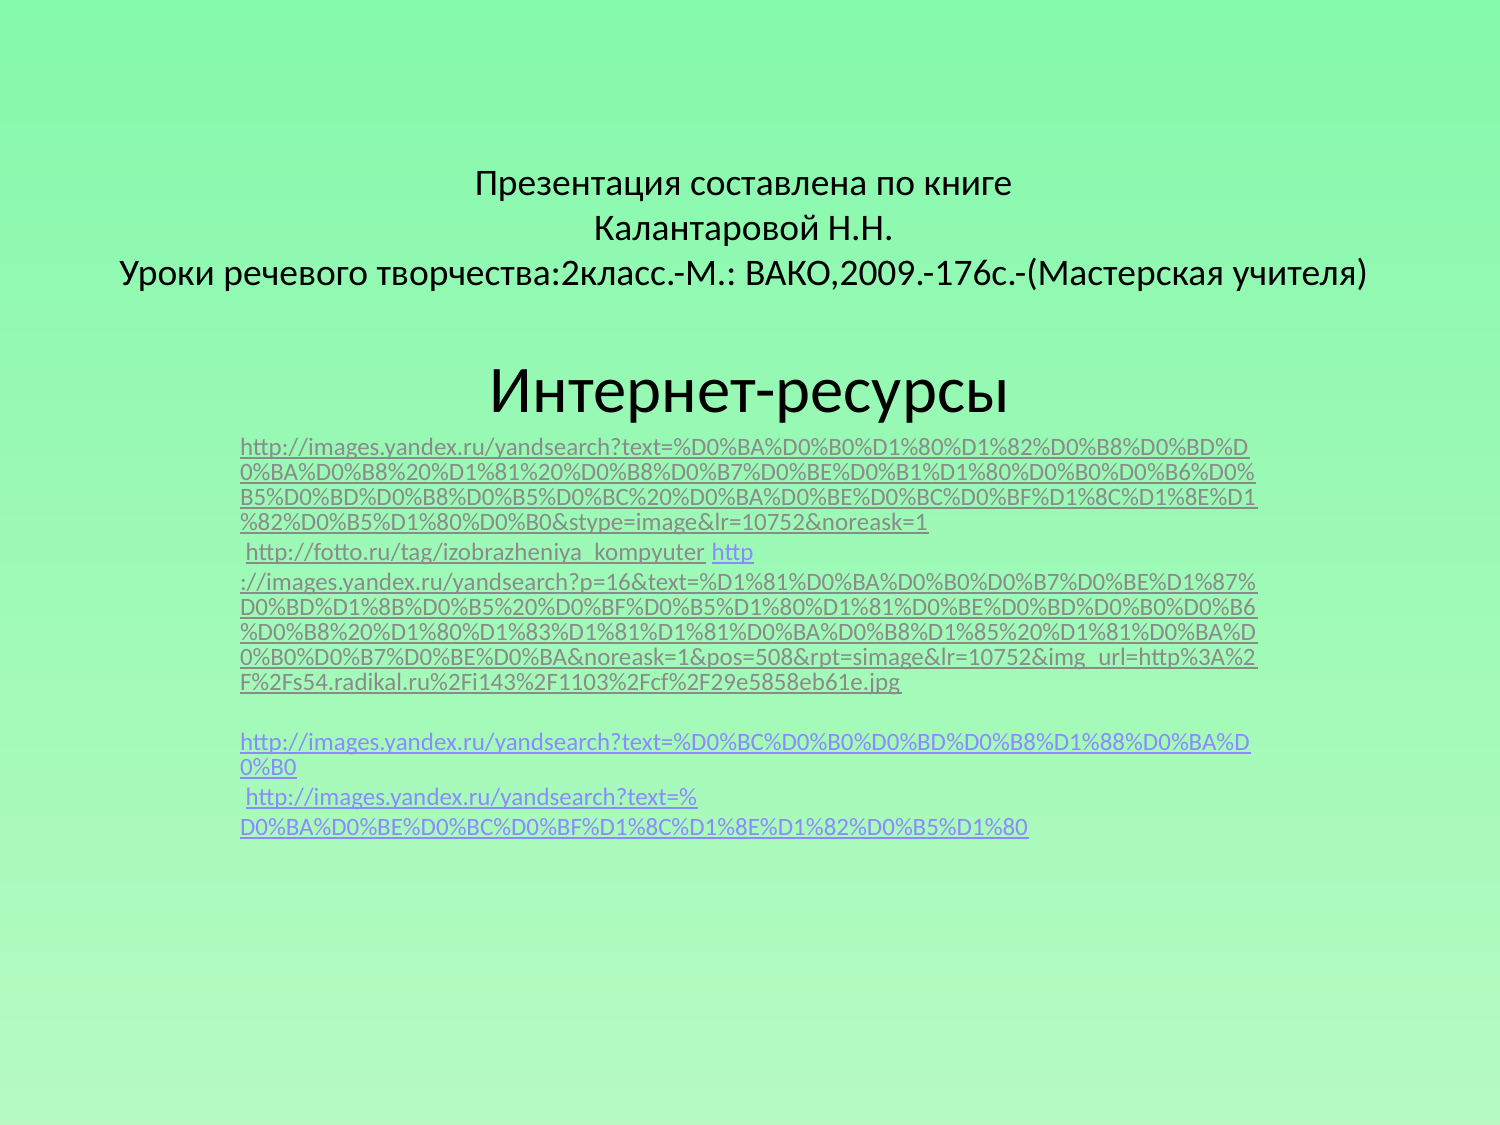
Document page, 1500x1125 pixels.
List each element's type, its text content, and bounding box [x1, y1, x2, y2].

title Презентация составлена по книге Калантаровой Н.Н. Уроки речевого творчества:2класс.-М.: ВАКО,2009.-176с.-(Мастерская учителя) [100, 101, 1388, 350]
subtitle Интернет-ресурсы http://images.yandex.ru/yandsearch?text=%D0%BA%D0%B0%D1%80%D1%82%D0%B8%D0%BD%D0%BA%D0%B8%20%D1%81%20%D0%B8%D0%B7%D0%BE%D0%B1%D1%80%D0%B0%D0%B6%D0%B5%D0%BD%D0%B8%D0%B5%D0%BC%20%D0%BA%D0%BE%D0%BC%D0%BF%D1%8C%D1%8E%D1%82%D0%B5%D1%80%D0%B0&stype=image&lr=10752&noreask=1 http://fotto.ru/tag/izobrazheniya_kompyuter http://images.yandex.ru/yandsearch?p=16&text=%D1%81%D0%BA%D0%B0%D0%B7%D0%BE%D1%87%D0%BD%D1%8B%D0%B5%20%D0%BF%D0%B5%D1%80%D1%81%D0%BE%D0%BD%D0%B0%D0%B6%D0%B8%20%D1%80%D1%83%D1%81%D1%81%D0%BA%D0%B8%D1%85%20%D1%81%D0%BA%D0%B0%D0%B7%D0%BE%D0%BA&noreask=1&pos=508&rpt=simage&lr=10752&img_url=http%3A%2F%2Fs54.radikal.ru%2Fi143%2F1103%2Fcf%2F29e5858eb61e.jpg http://images.yandex.ru/yandsearch?text=%D0%BC%D0%B0%D0%BD%D0%B8%D1%88%D0%BA%D0%B0 http://images.yandex.ru/yandsearch?text=%D0%BA%D0%BE%D0%BC%D0%BF%D1%8C%D1%8E%D1%82%D0%B5%D1%80 [225, 338, 1275, 925]
